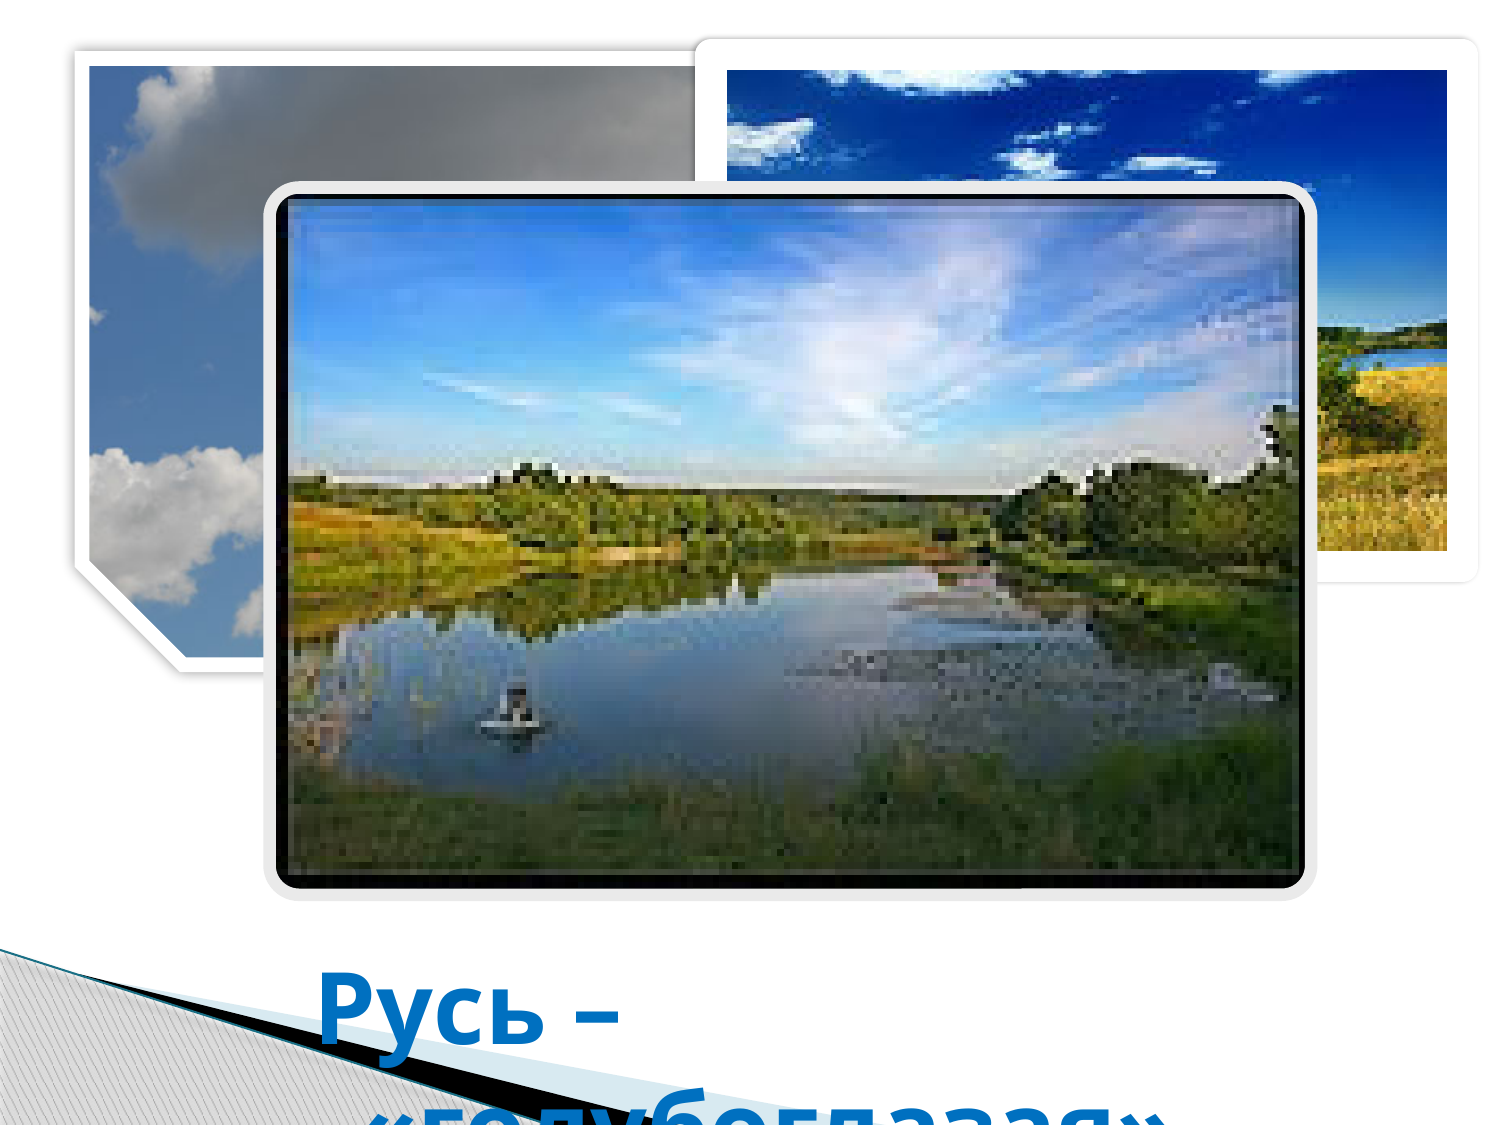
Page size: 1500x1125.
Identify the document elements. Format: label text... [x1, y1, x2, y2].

list Русь – «голубоглазая» [281, 937, 1325, 1090]
picture [81, 58, 1448, 896]
